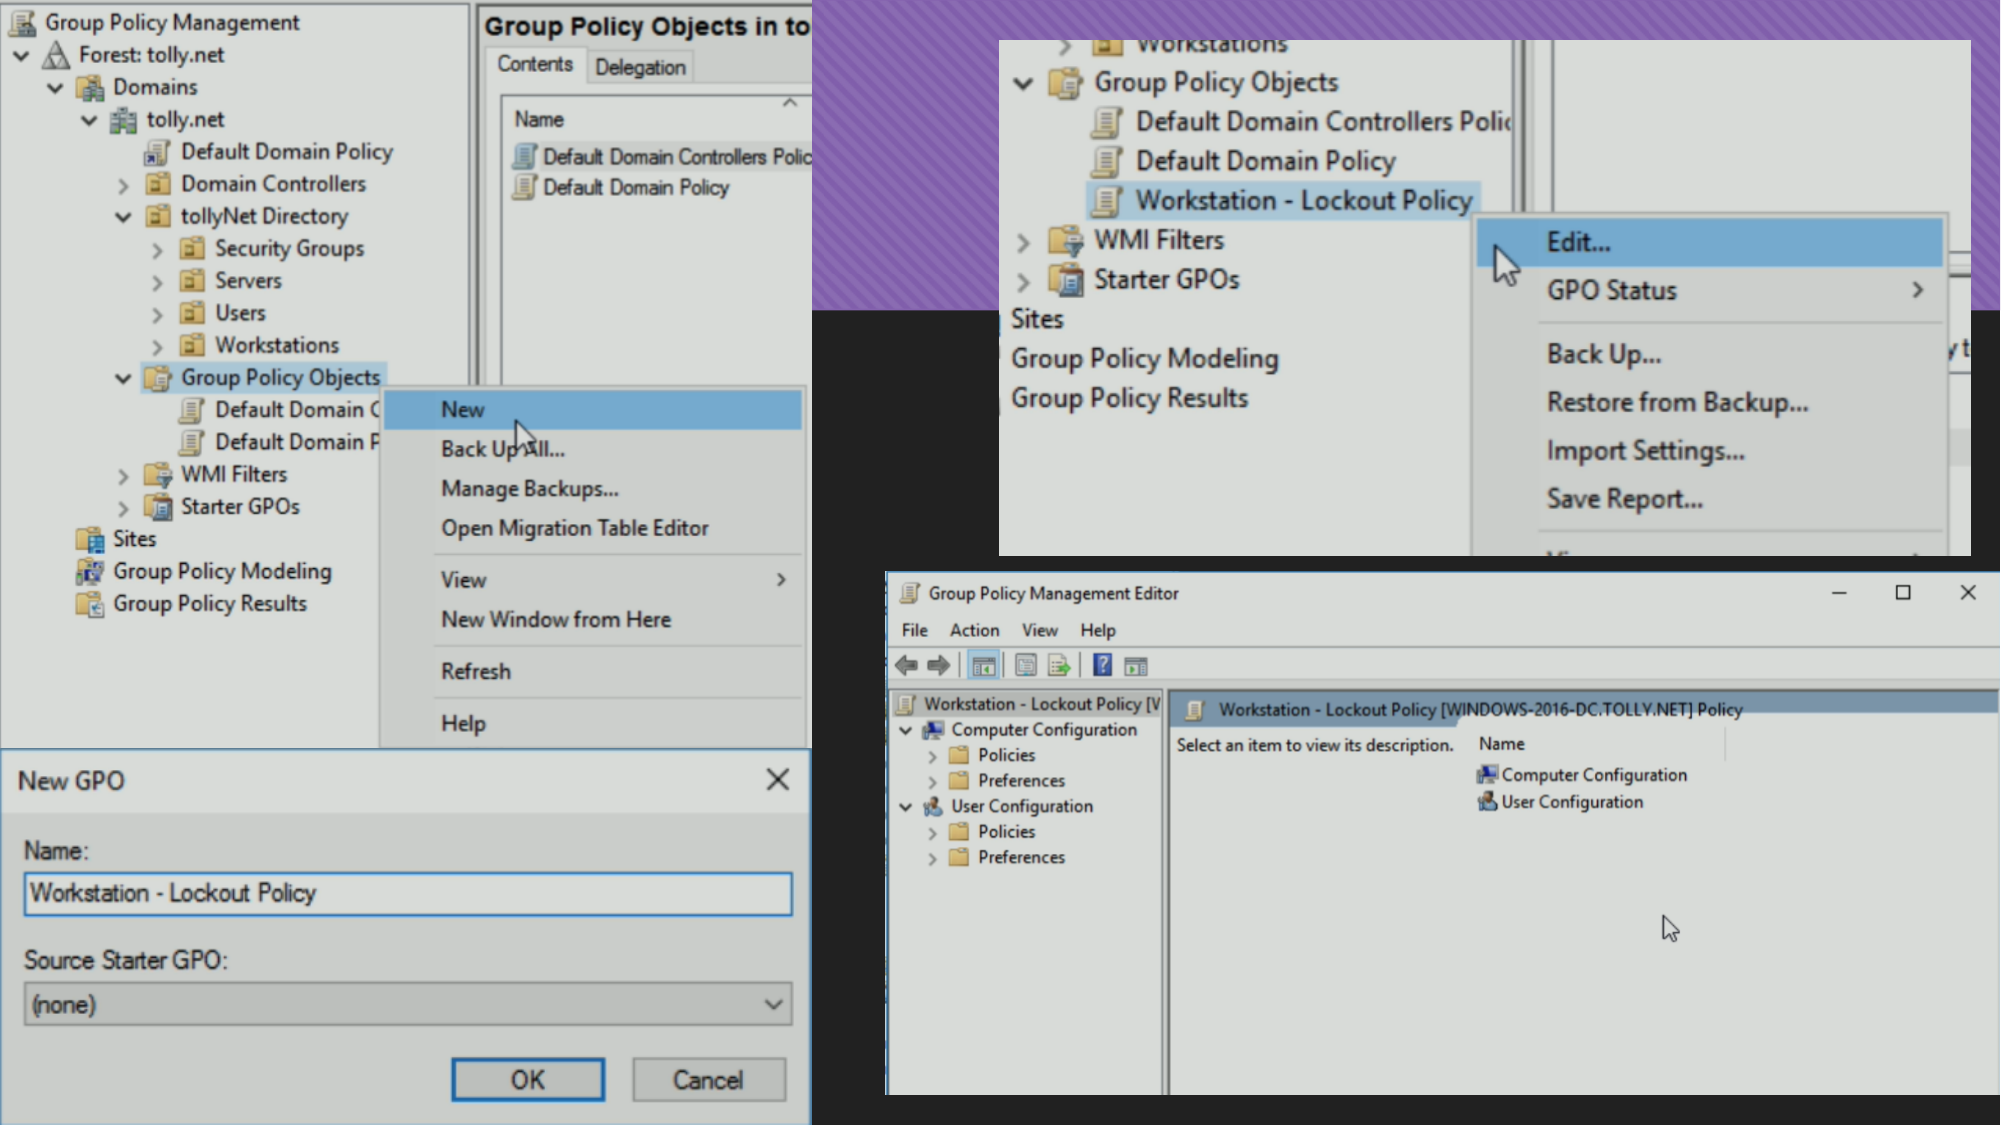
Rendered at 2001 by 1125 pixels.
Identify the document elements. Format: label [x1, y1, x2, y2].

picture [884, 571, 2000, 1095]
picture [0, 0, 813, 1125]
picture [999, 39, 1971, 556]
